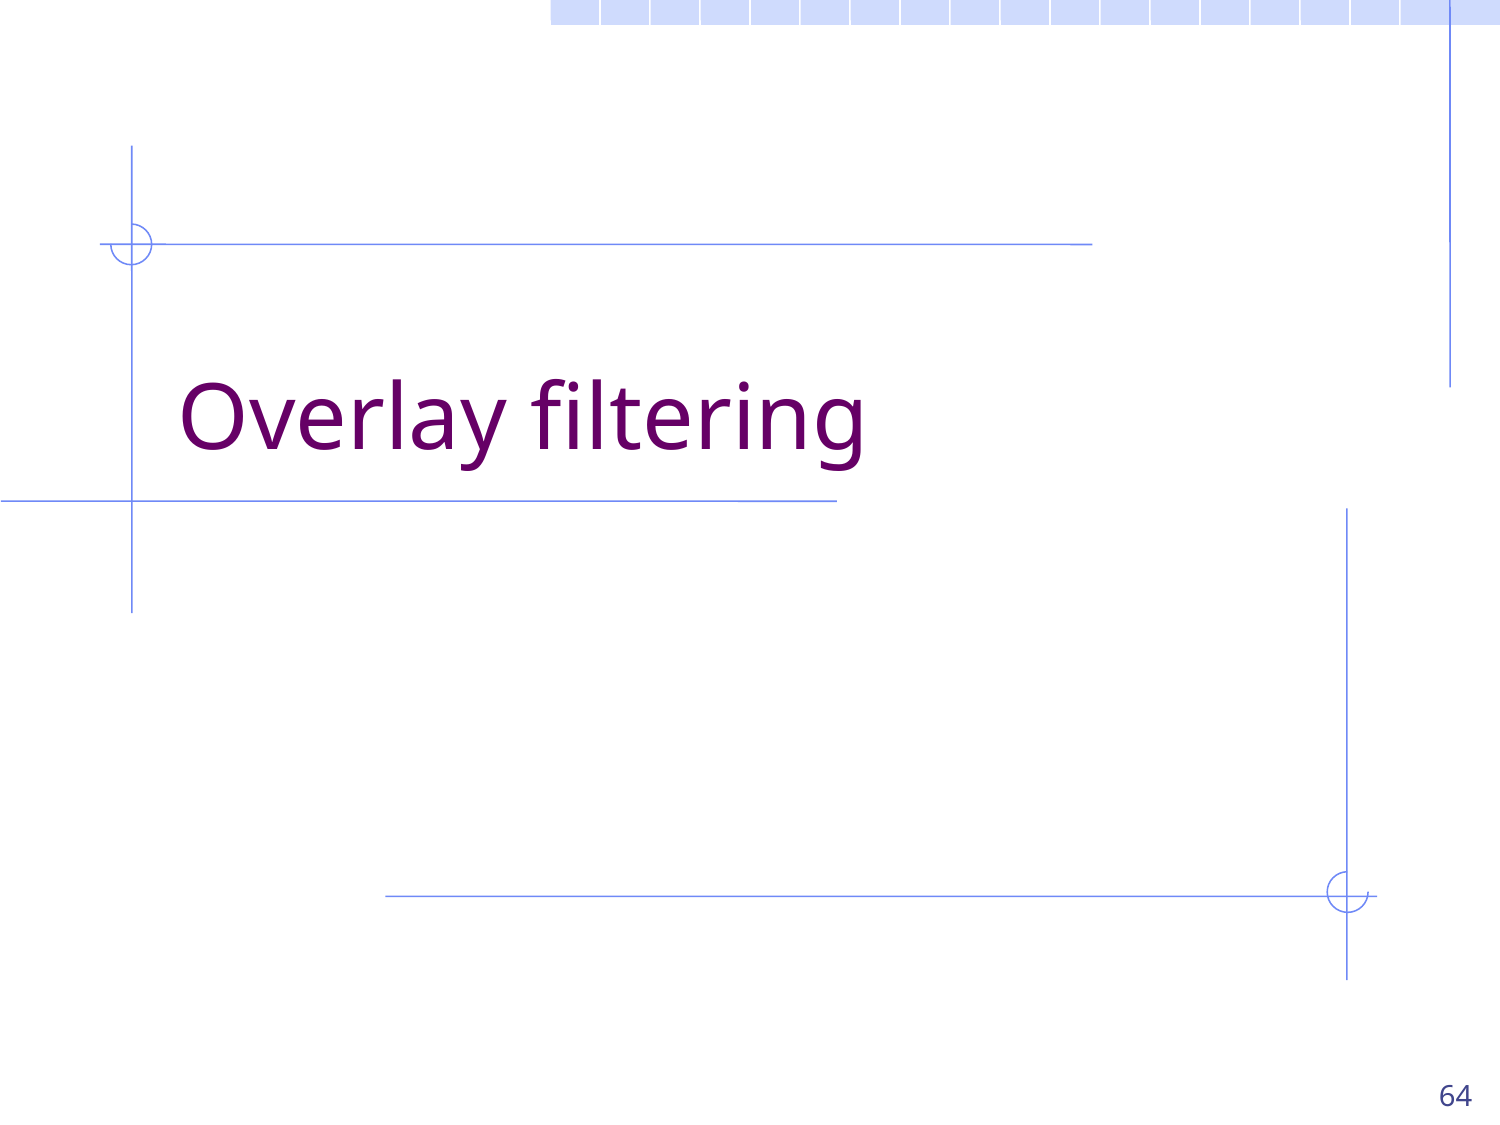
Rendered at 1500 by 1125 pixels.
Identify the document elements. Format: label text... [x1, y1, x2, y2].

slide_number 64 [1174, 1049, 1488, 1125]
title Overlay filtering [162, 287, 1438, 475]
